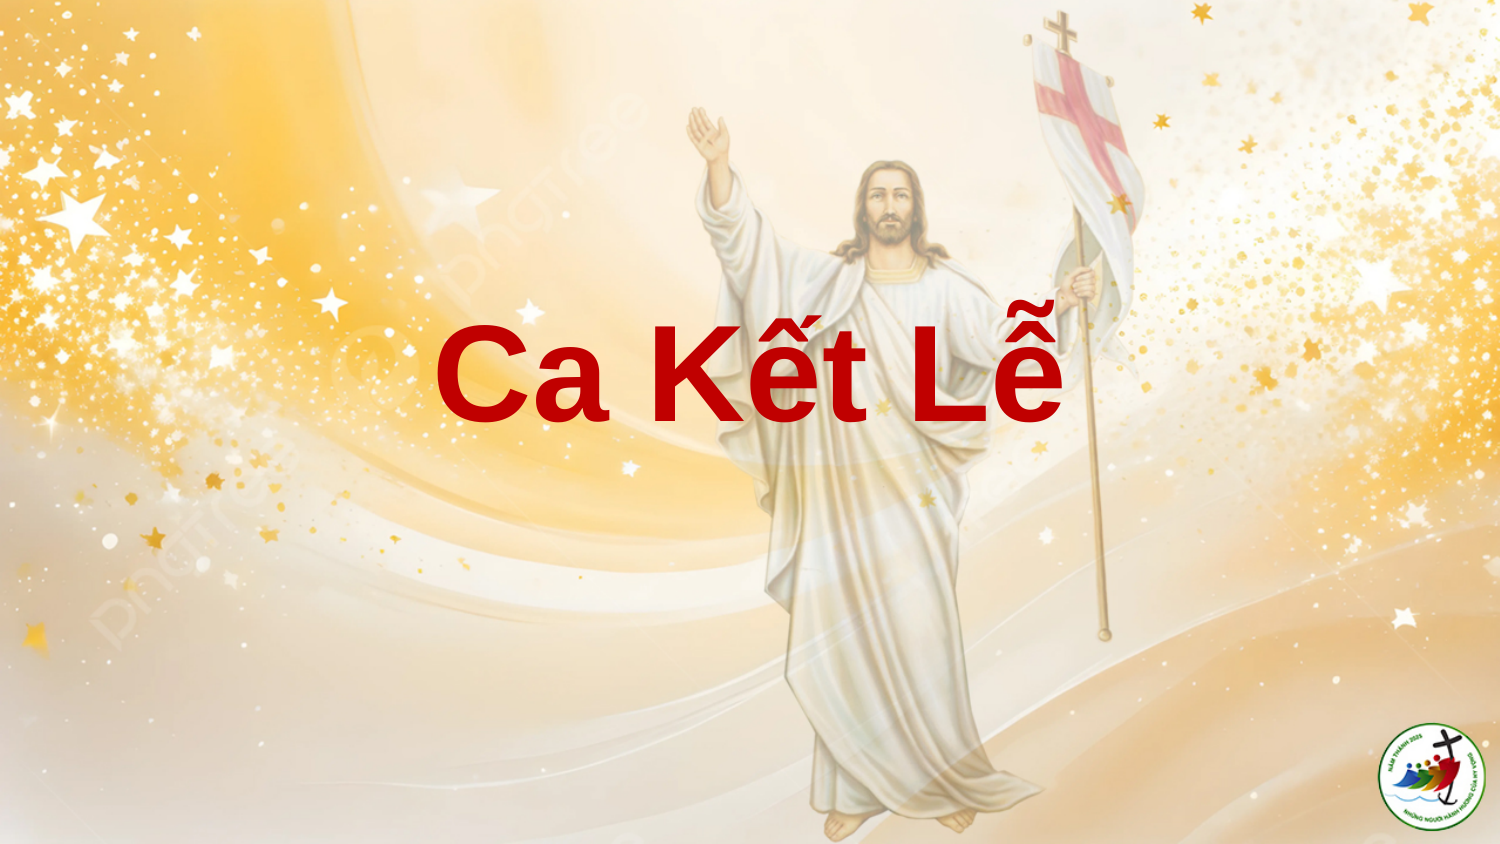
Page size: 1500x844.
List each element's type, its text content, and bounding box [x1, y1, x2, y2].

title Ca Kết Lễ [0, 0, 1500, 844]
